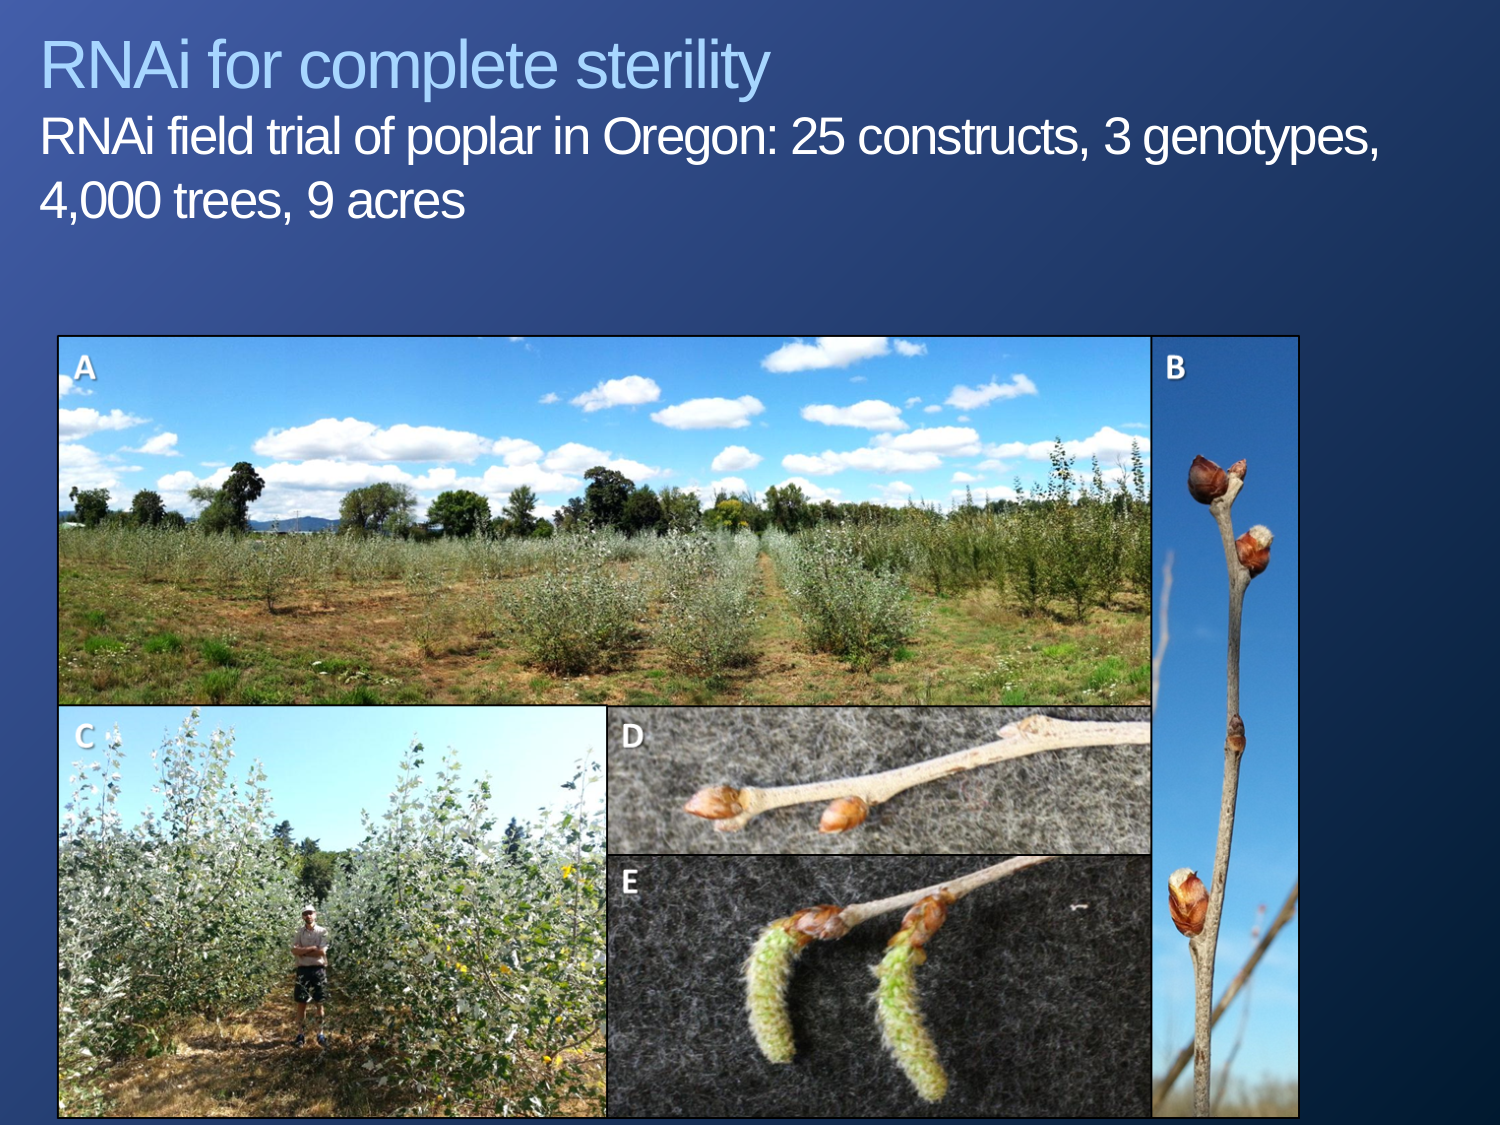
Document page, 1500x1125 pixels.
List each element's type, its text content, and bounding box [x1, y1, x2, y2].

picture [49, 330, 1301, 1120]
title RNAi for complete sterility RNAi field trial of poplar in Oregon: 25 constructs, 3 genotypes, 4,000 trees, 9 acres [24, 12, 1400, 238]
